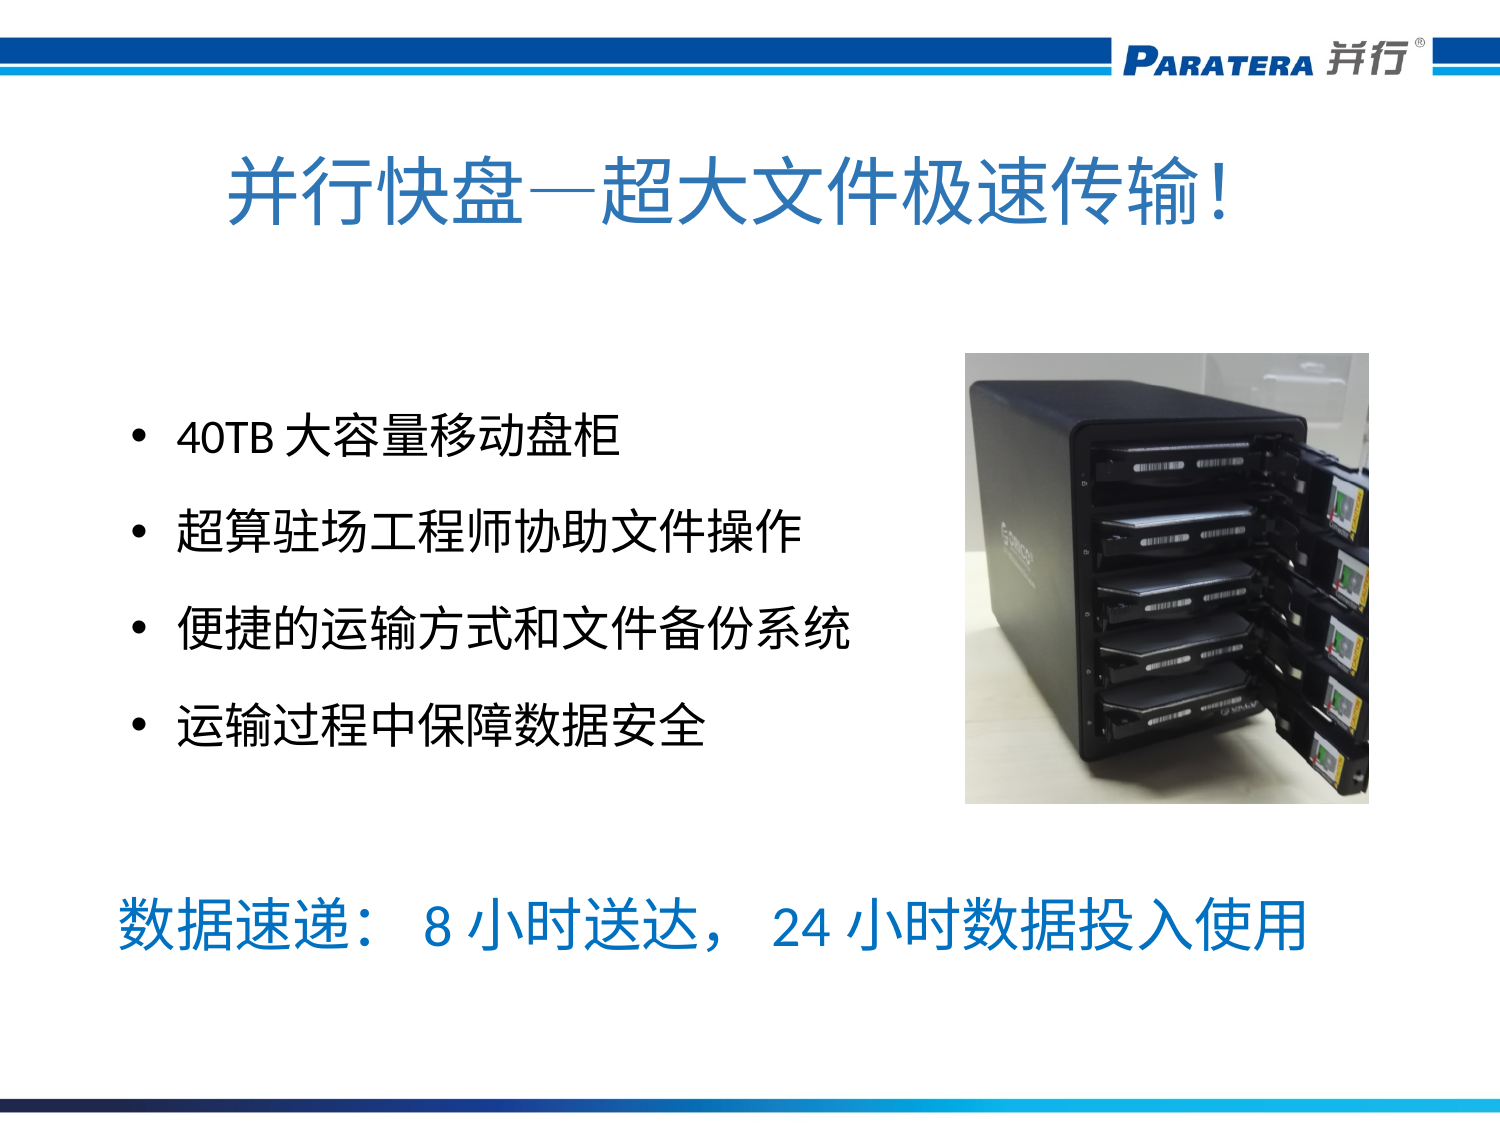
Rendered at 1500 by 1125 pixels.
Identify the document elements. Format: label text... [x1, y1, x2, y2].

picture [0, 0, 1500, 1125]
list 40TB大容量移动盘柜 超算驻场工程师协助文件操作 便捷的运输方式和文件备份系统 运输过程中保障数据安全 [42, 368, 887, 847]
title 并行快盘—超大文件极速传输！ [103, 80, 1397, 299]
text_box 数据速递：8小时送达，24小时数据投入使用 [103, 846, 1397, 966]
